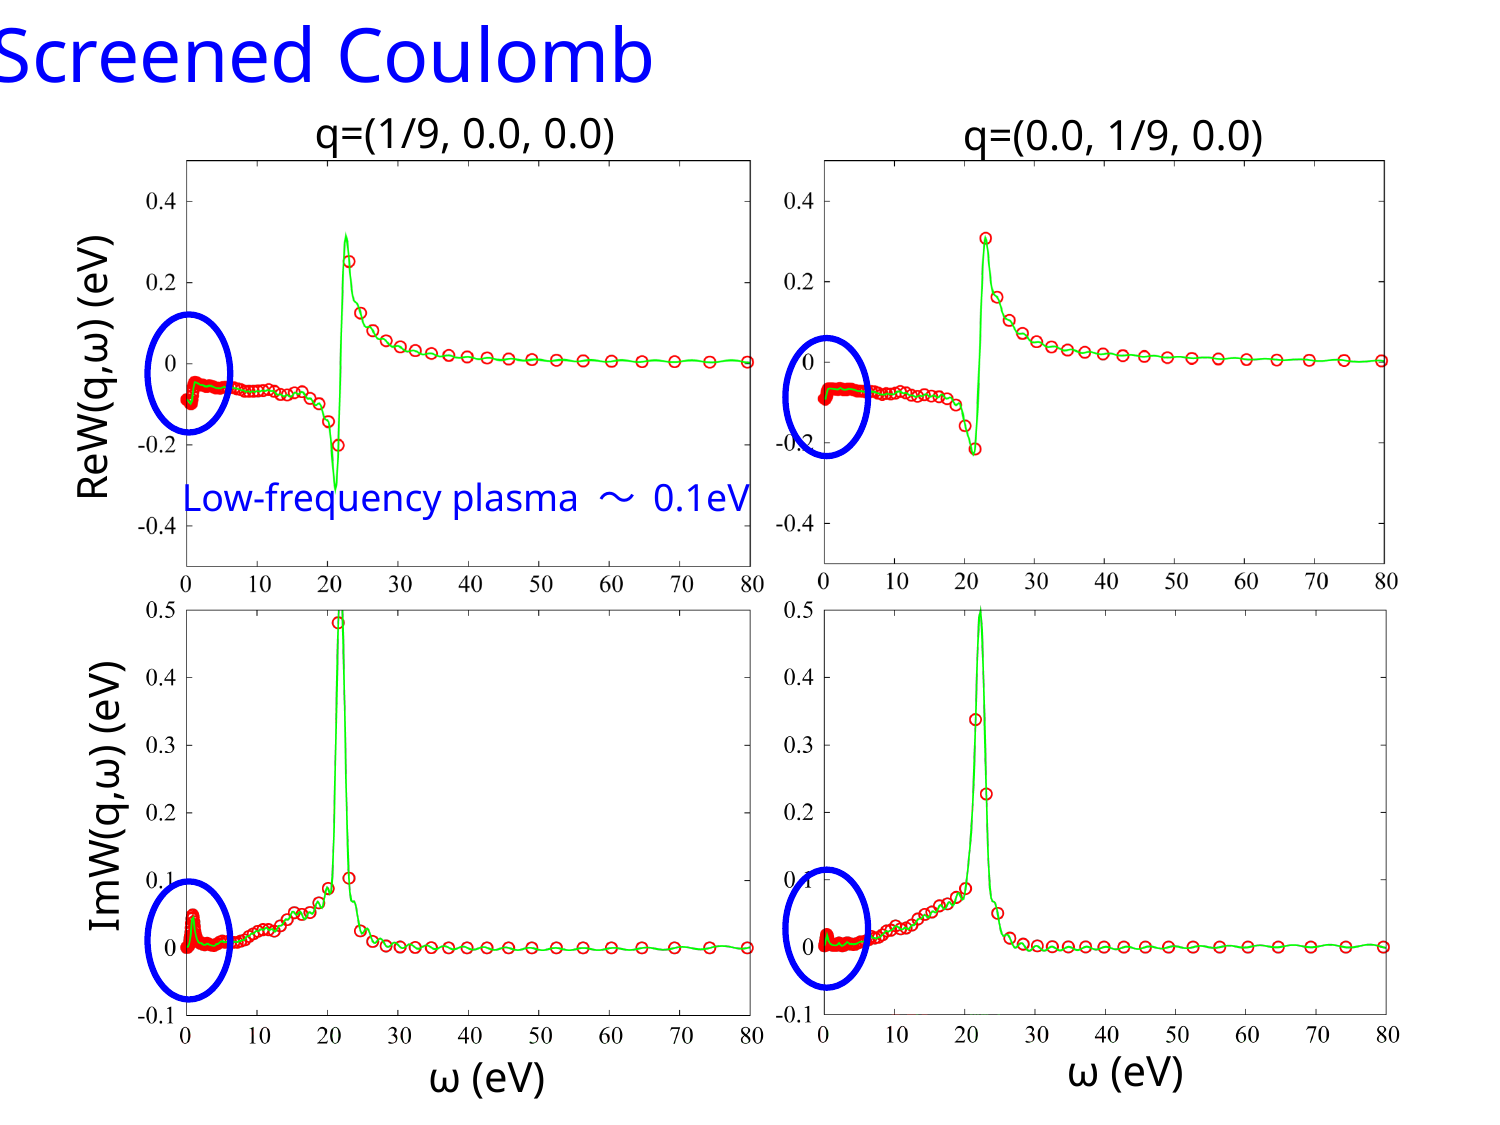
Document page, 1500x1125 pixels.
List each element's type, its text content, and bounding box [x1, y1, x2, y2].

text_box ω (eV) [413, 1059, 561, 1109]
text_box q=(1/9, 0.0, 0.0) [299, 99, 631, 159]
text_box ω (eV) [1052, 1057, 1199, 1103]
text_box ReW(q,ω) (eV) [58, 219, 123, 517]
picture [137, 160, 764, 1051]
text_box ImW(q,ω) (eV) [69, 646, 132, 947]
text_box q=(0.0, 1/9, 0.0) [948, 101, 1279, 159]
picture [775, 160, 1400, 1050]
text_box Screened Coulomb [0, 0, 692, 105]
